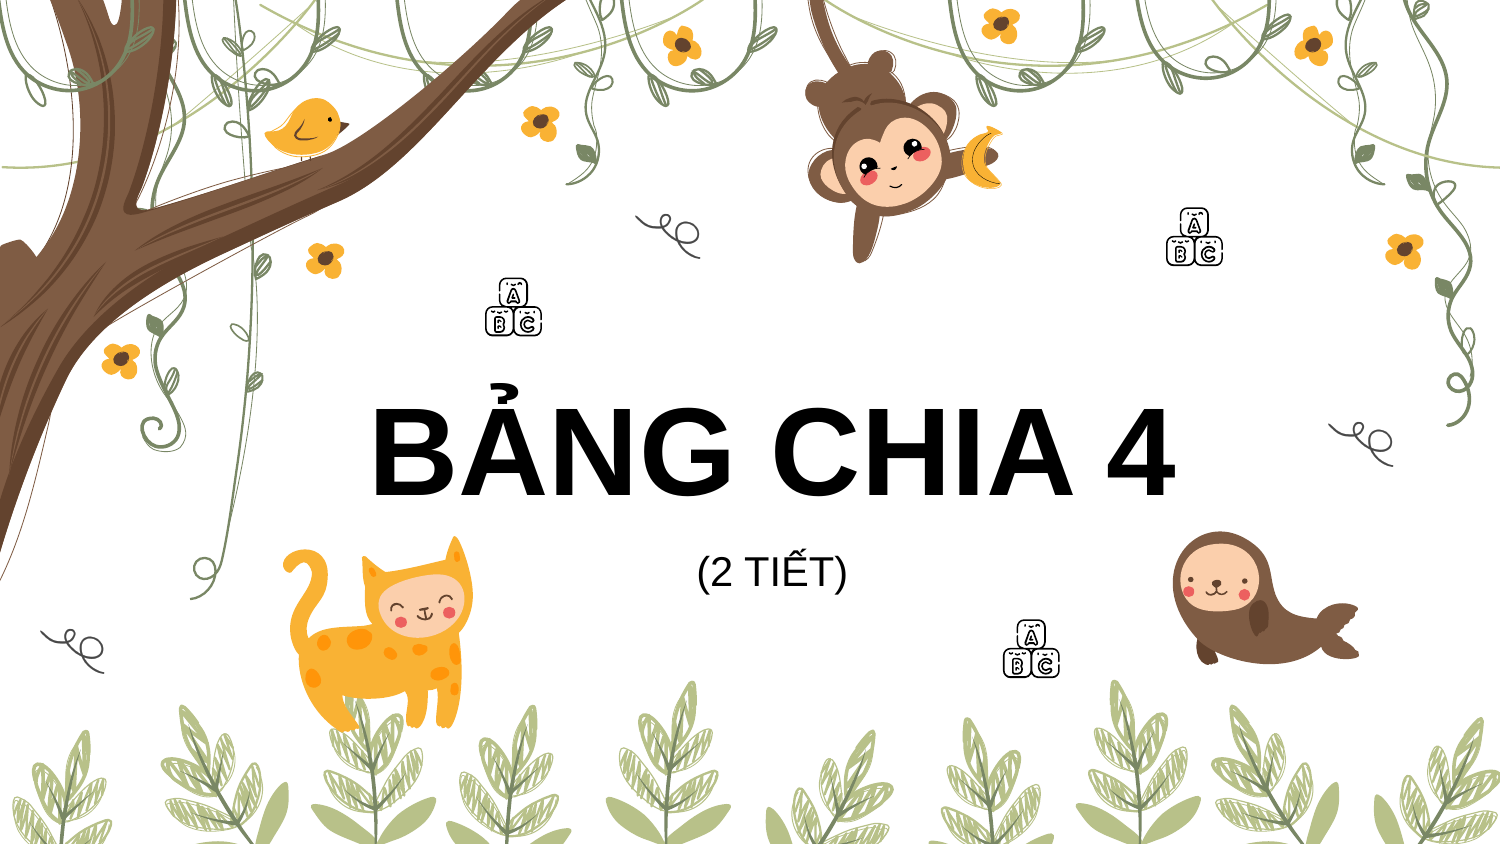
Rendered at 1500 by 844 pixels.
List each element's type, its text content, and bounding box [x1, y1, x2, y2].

picture [1324, 418, 1399, 467]
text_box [484, 277, 543, 337]
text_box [1165, 207, 1224, 267]
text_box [1149, 531, 1362, 666]
picture [36, 625, 110, 674]
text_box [1002, 618, 1061, 679]
text_box BẢNG CHIA 4 (2 TIẾT) [281, 337, 1263, 603]
picture [631, 210, 706, 259]
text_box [281, 535, 475, 733]
